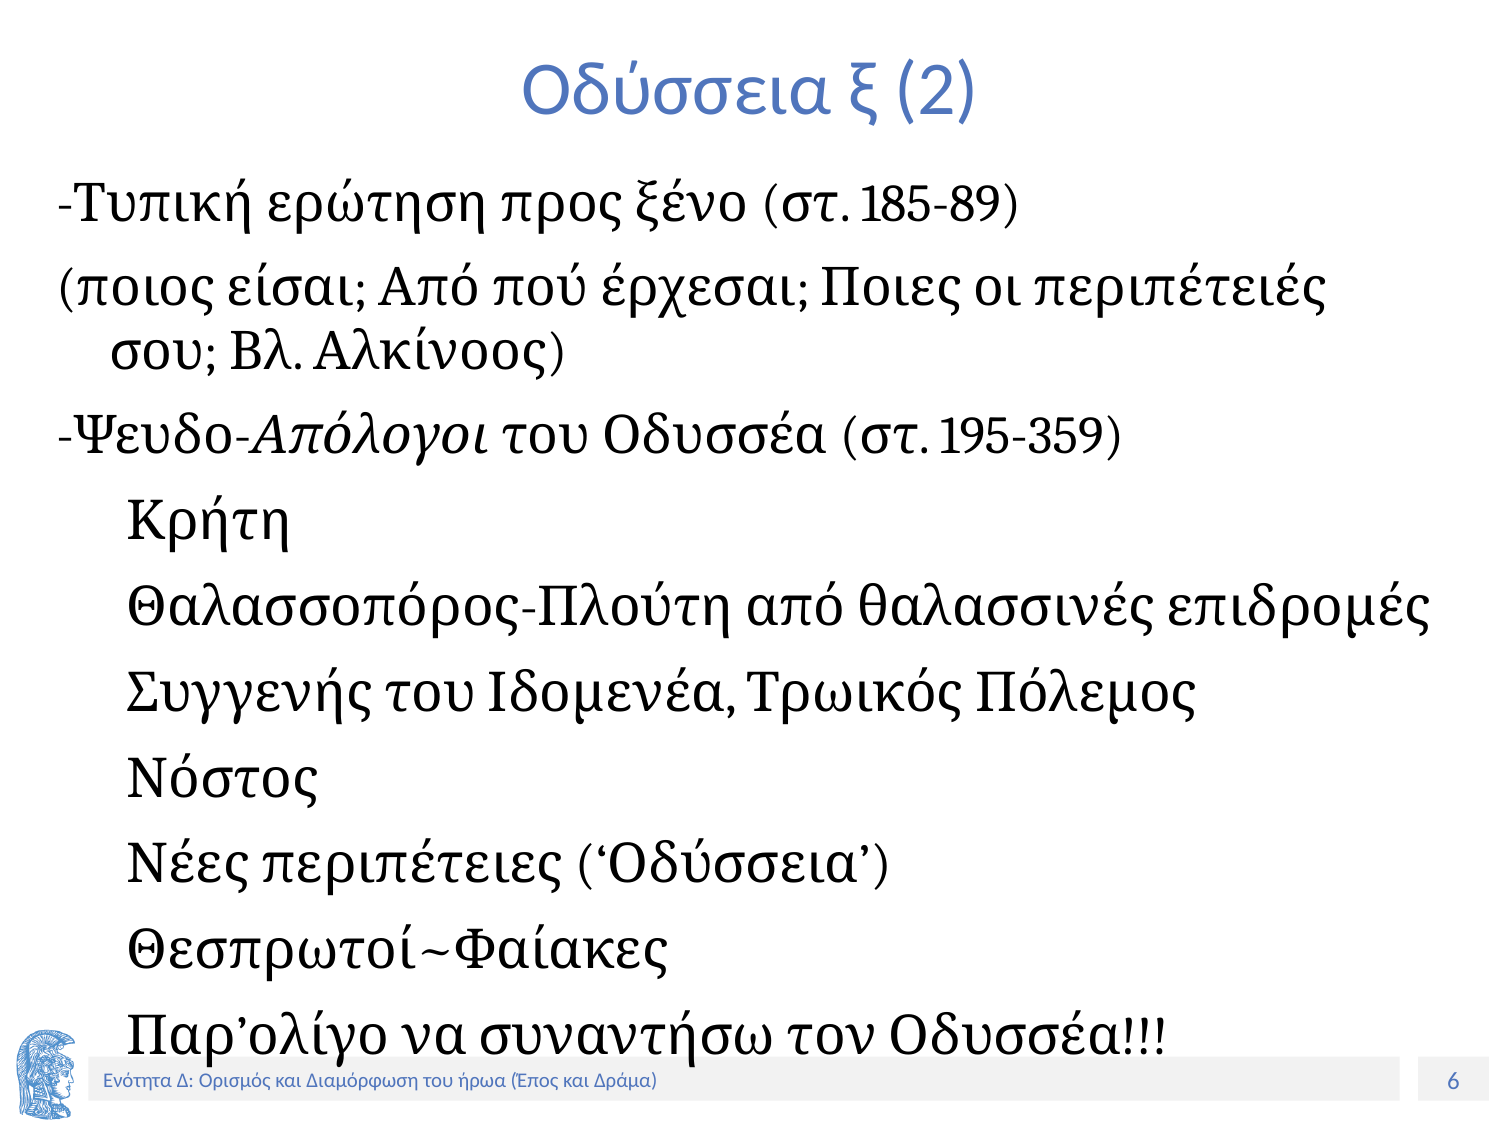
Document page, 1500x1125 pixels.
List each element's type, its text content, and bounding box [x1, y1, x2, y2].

list -Τυπική ερώτηση προς ξένο (στ. 185-89) (ποιος είσαι; Από πού έρχεσαι; Ποιες οι περιπέτειές σου; Βλ. Αλκίνοος) -Ψευδο-Απόλογοι του Οδυσσέα (στ. 195-359) Κρήτη Θαλασσοπόρος-Πλούτη από θαλασσινές επιδρομές Συγγενής του Ιδομενέα, Τρωικός Πόλεμος Νόστος Νέες περιπέτειες (‘Οδύσσεια’) Θεσπρωτοί~Φαίακες Παρ’ολίγο να συναντήσω τον Οδυσσέα!!! [41, 160, 1459, 1094]
picture [9, 1026, 81, 1120]
title Οδύσσεια ξ (2) [75, 30, 1425, 138]
